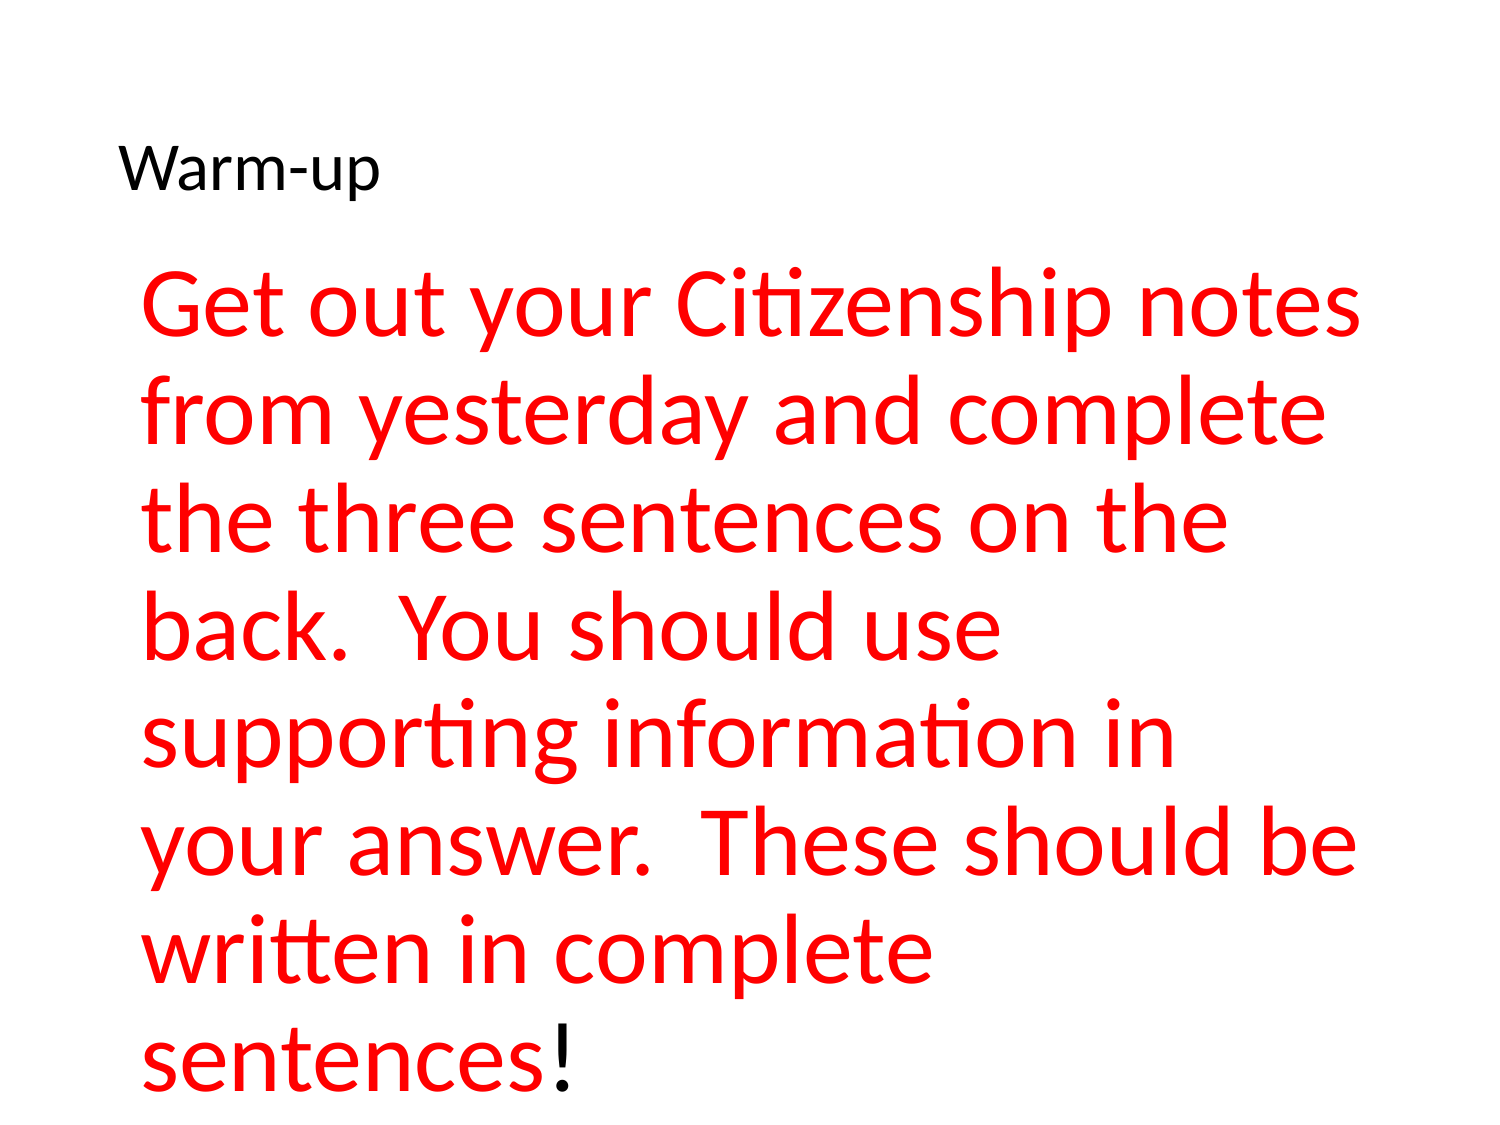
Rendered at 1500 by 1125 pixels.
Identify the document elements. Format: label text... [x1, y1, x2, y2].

title Warm-up [103, 59, 1397, 235]
list Get out your Citizenship notes from yesterday and complete the three sentences on the back. You should use supporting information in your answer. These should be written in complete sentences! [103, 235, 1397, 1014]
